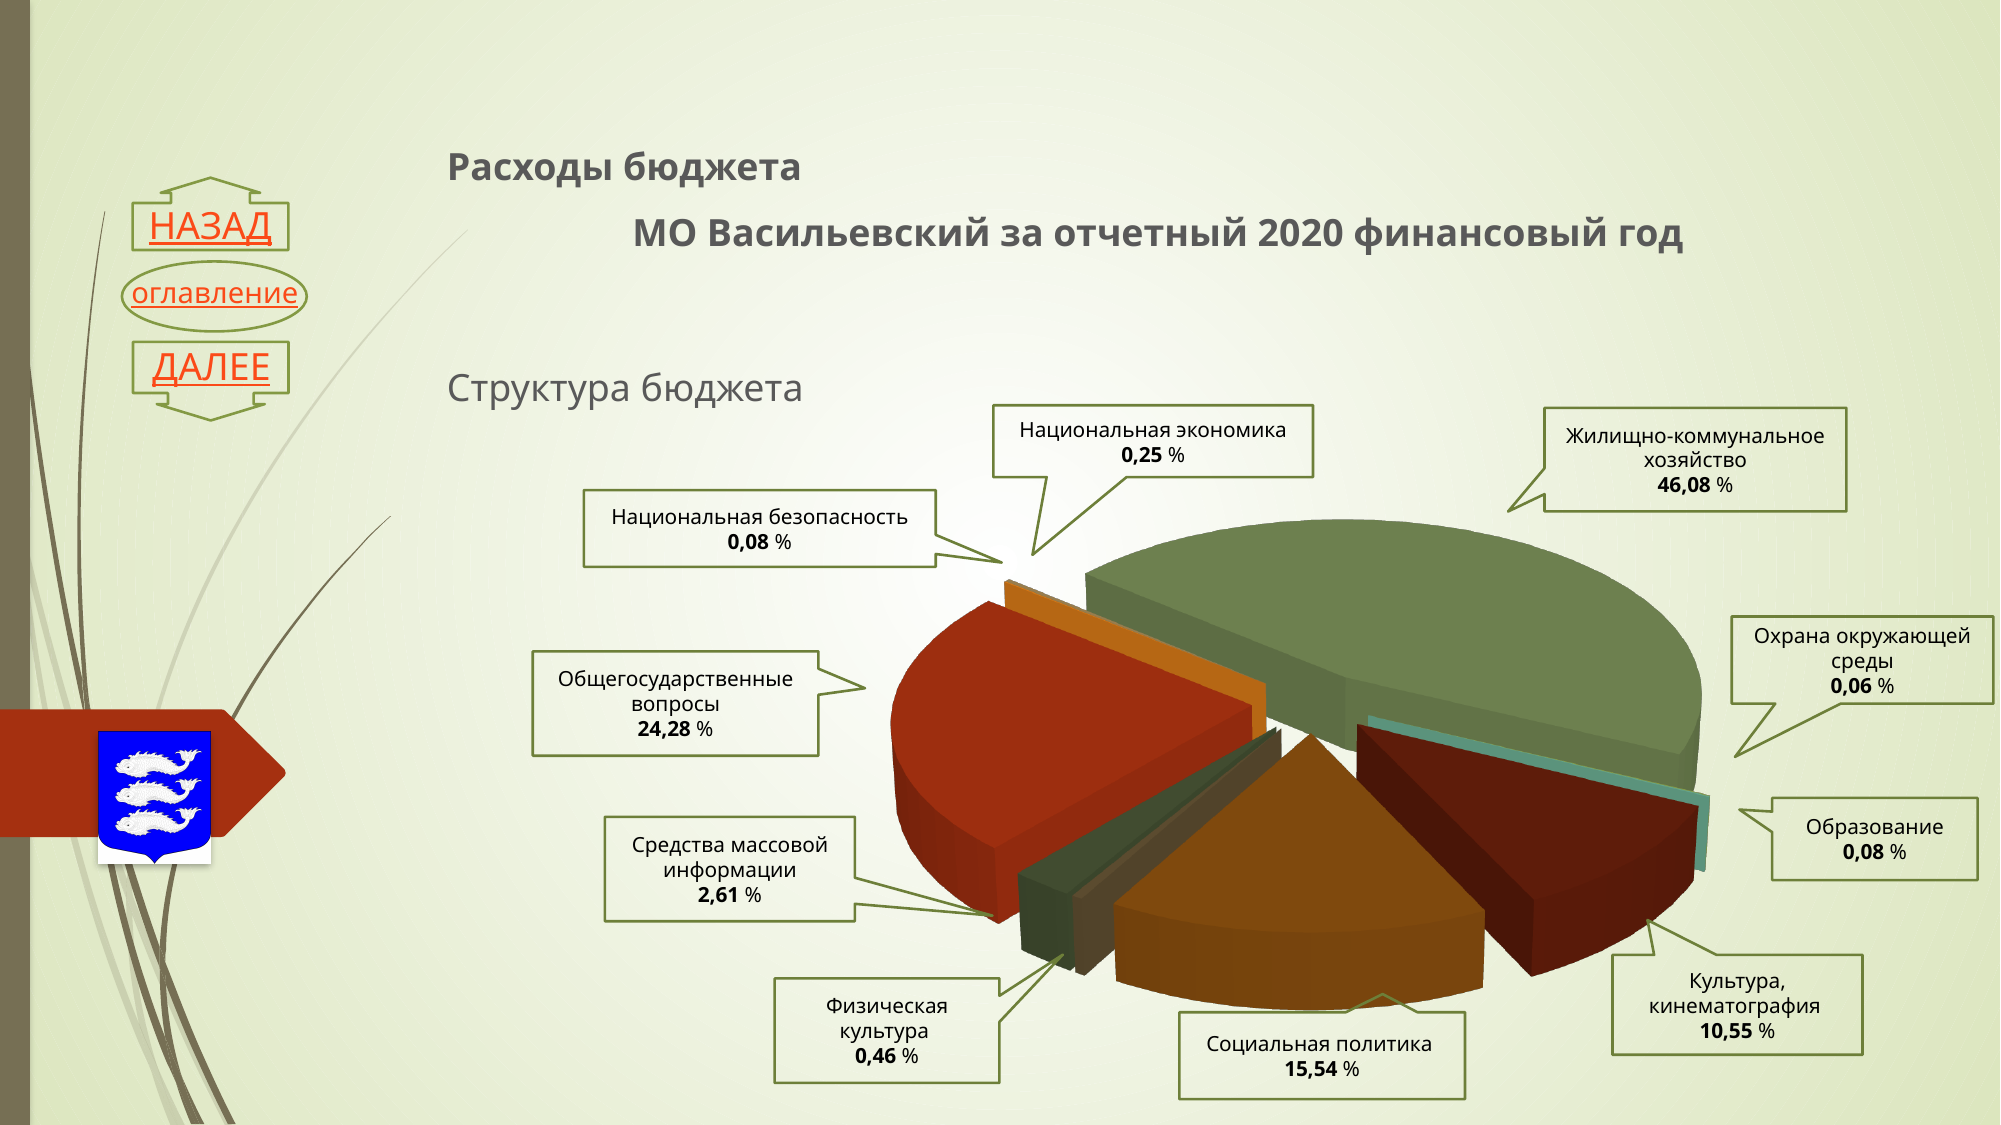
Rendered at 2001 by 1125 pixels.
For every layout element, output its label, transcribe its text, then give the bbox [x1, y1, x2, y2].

text_box НАЗАД [133, 194, 288, 261]
text_box Охрана окружающей среды 0,06 % [1787, 615, 1995, 733]
text_box [162, 260, 266, 266]
text_box оглавление [116, 266, 314, 322]
text_box Расходы бюджета МО Васильевский за отчетный 2020 финансовый год [431, 135, 1895, 321]
text_box Физическая культура 0,46 % [773, 977, 838, 1085]
chart [843, 407, 1783, 1094]
text_box [159, 176, 262, 194]
text_box ДАЛЕЕ [123, 335, 300, 402]
text_box [155, 402, 267, 422]
text_box Общегосударственные вопросы 24,28 % [531, 650, 838, 758]
text_box Средства массовой информации 2,61 % [603, 815, 838, 923]
text_box Национальная безопасность 0,08 % [582, 488, 838, 569]
picture [98, 731, 211, 865]
text_box [147, 322, 282, 333]
text_box Жилищно-коммунальное хозяйство 46,08 % [1780, 406, 1848, 513]
text_box Культура, кинематография 10,55 % [1787, 953, 1864, 1057]
text_box Образование 0,08 % [1787, 796, 1979, 882]
subtitle Структура бюджета [431, 356, 1895, 454]
